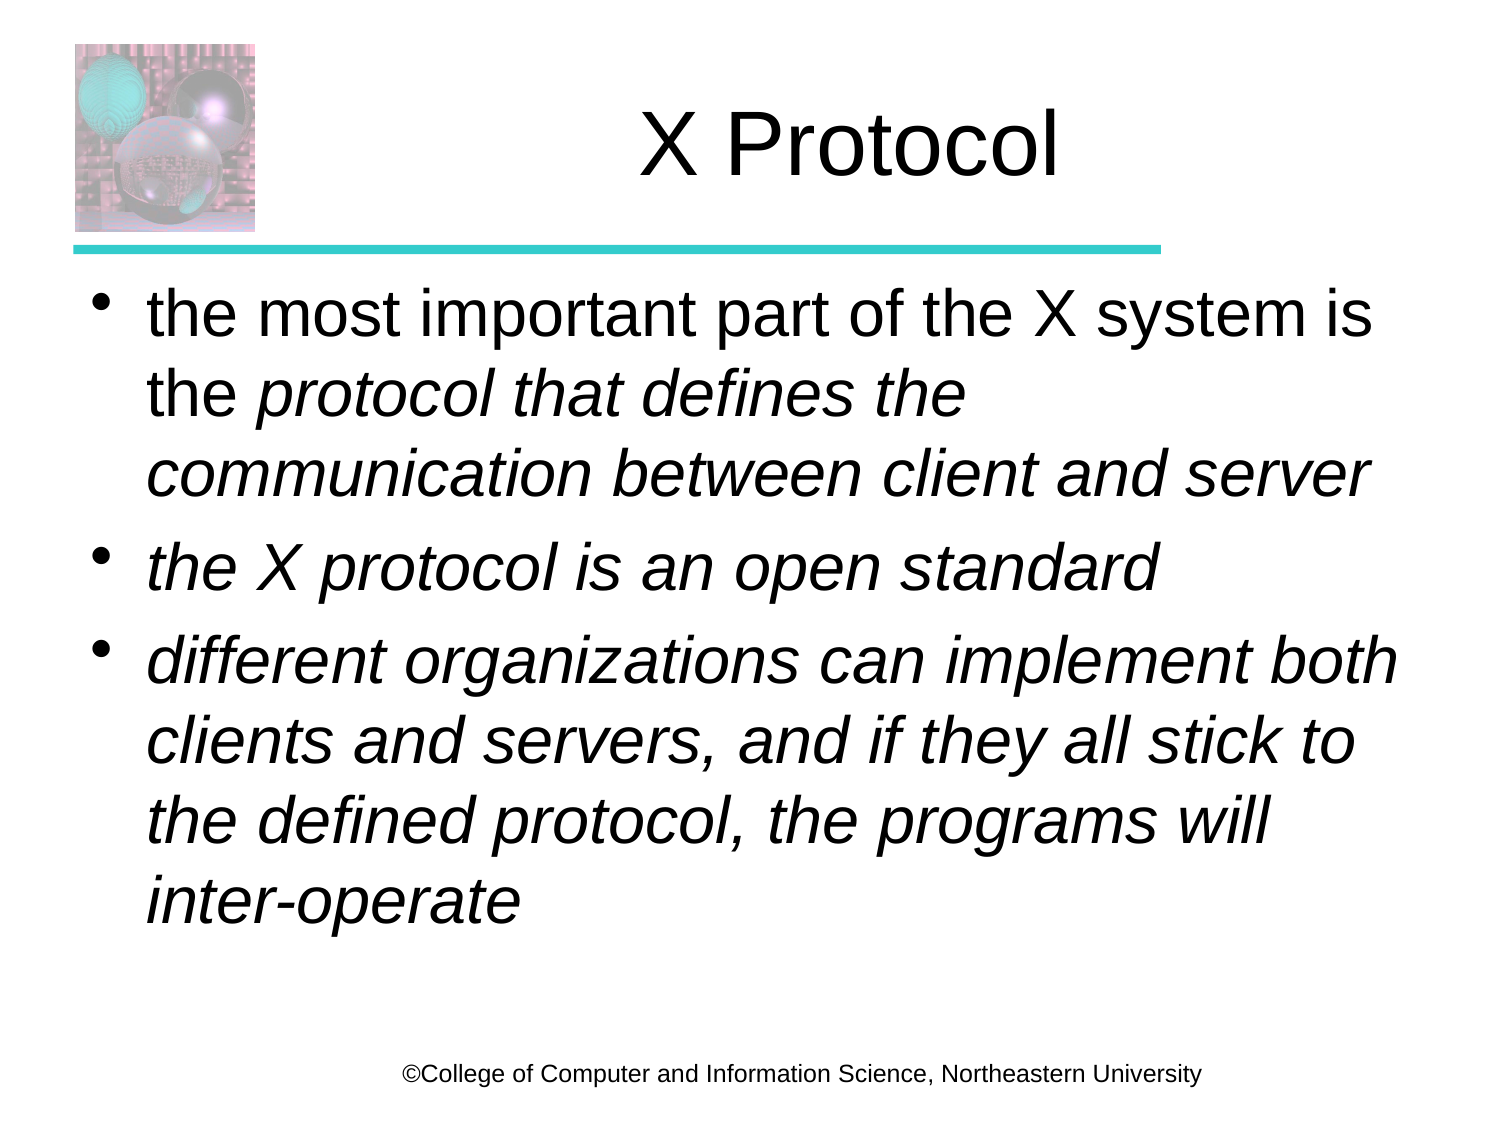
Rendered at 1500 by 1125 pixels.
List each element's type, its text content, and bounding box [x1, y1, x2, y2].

title X Protocol [274, 44, 1426, 233]
list the most important part of the X system is the protocol that defines the communication between client and server the X protocol is an open standard different organizations can implement both clients and servers, and if they all stick to the defined protocol, the programs will inter-operate [74, 262, 1426, 1006]
picture [75, 44, 255, 232]
